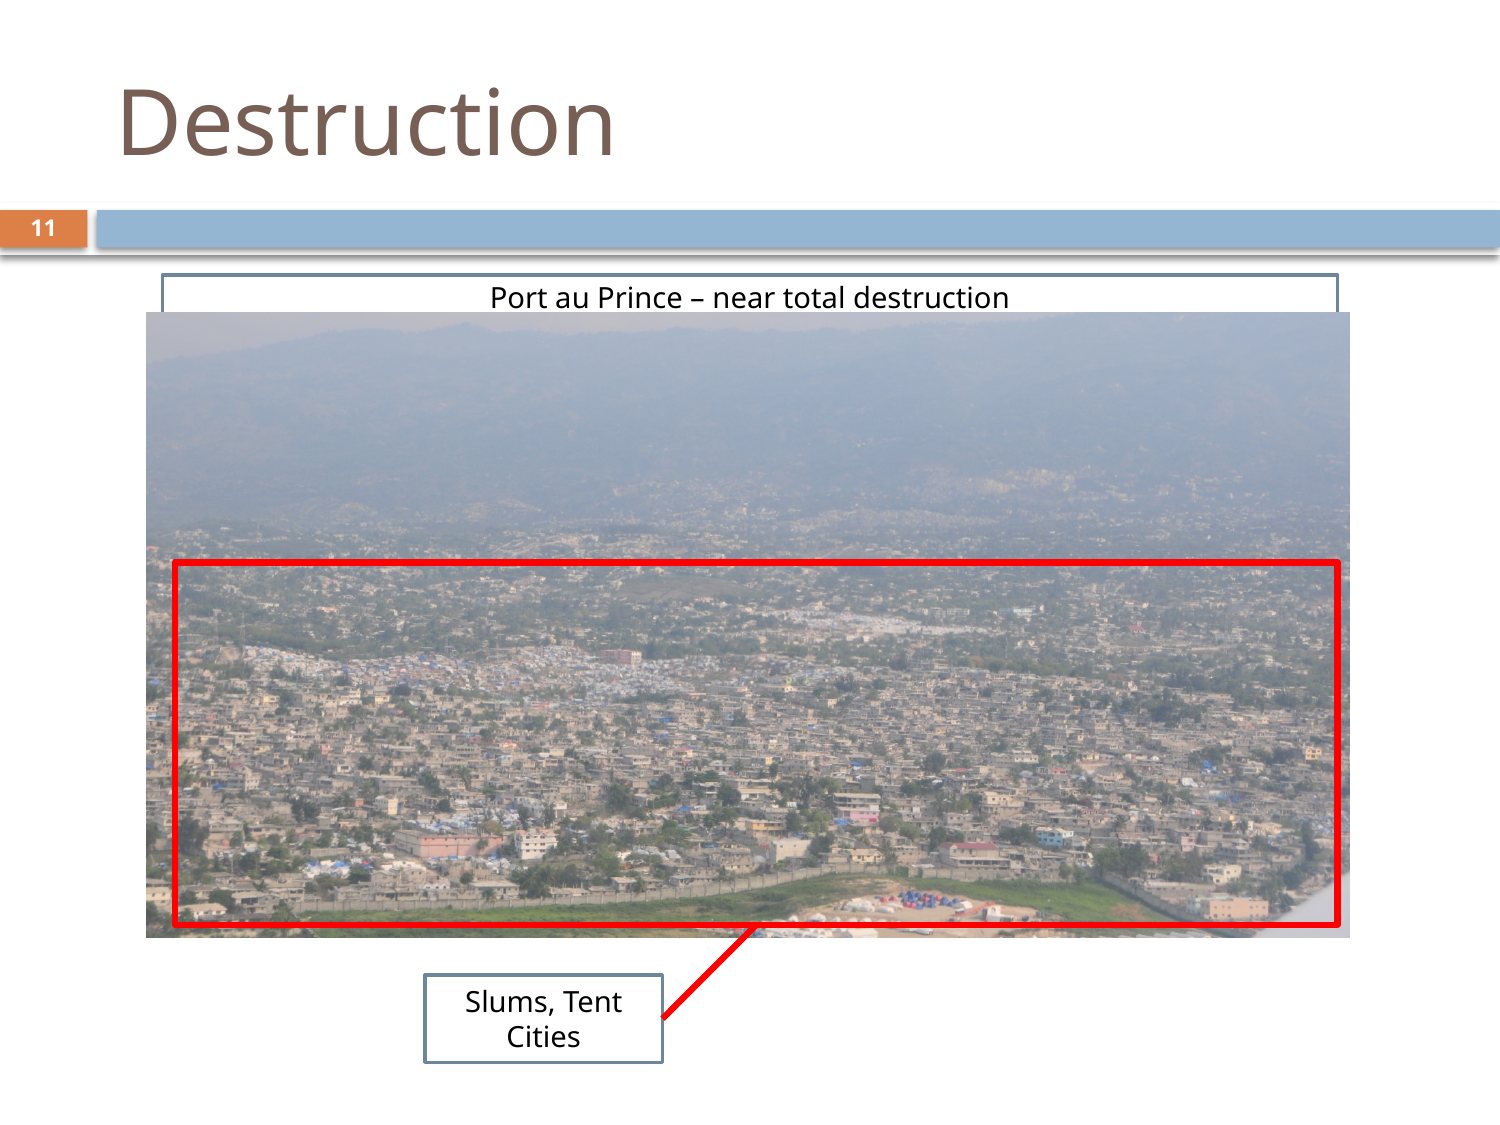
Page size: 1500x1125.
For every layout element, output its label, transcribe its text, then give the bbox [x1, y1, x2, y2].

text_box Slums, Tent Cities [423, 973, 664, 1064]
text_box Port au Prince – near total destruction [161, 273, 1339, 311]
slide_number 11 [0, 208, 88, 249]
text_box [662, 924, 757, 1019]
picture [145, 312, 1351, 938]
title Destruction [100, 37, 1438, 200]
